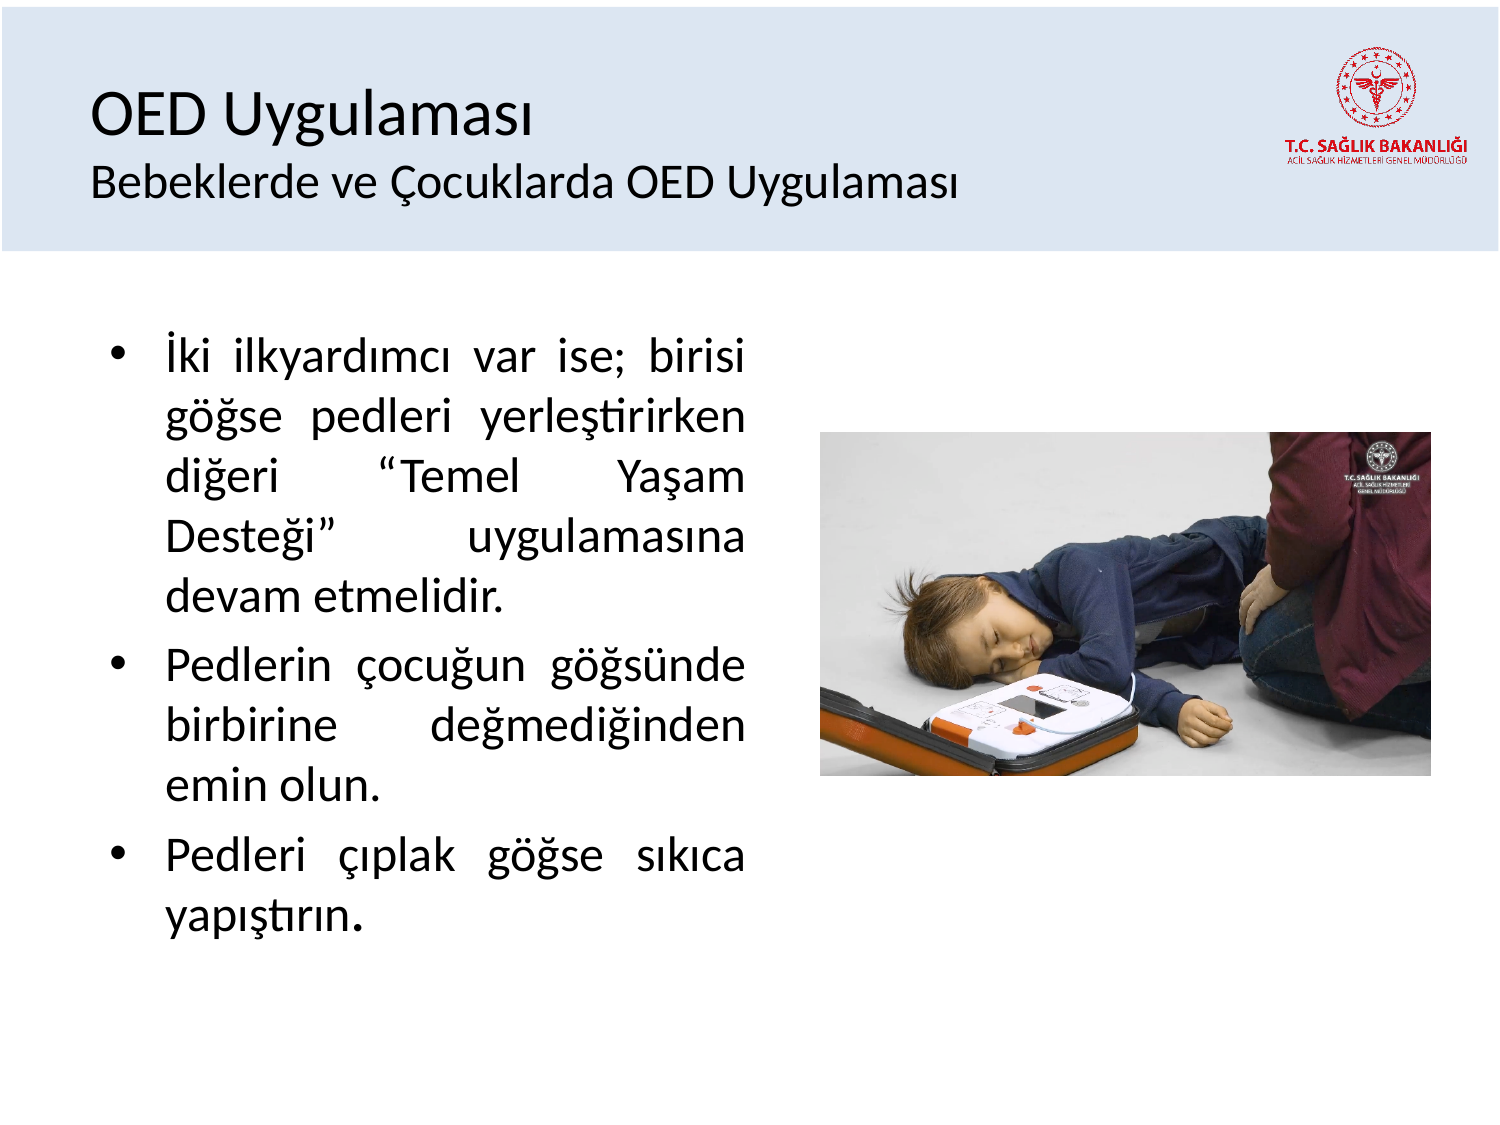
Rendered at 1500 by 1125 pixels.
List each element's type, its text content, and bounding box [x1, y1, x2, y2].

title OED Uygulaması Bebeklerde ve Çocuklarda OED Uygulaması [75, 45, 1199, 233]
picture [820, 432, 1431, 777]
picture [1285, 47, 1467, 166]
text_box İki ilkyardımcı var ise; birisi göğse pedleri yerleştirirken diğeri “Temel Yaşam Desteği” uygulamasına devam etmelidir. Pedlerin çocuğun göğsünde birbirine değmediğinden emin olun. Pedleri çıplak göğse sıkıca yapıştırın. [94, 314, 762, 965]
text_box [0, 5, 1500, 253]
